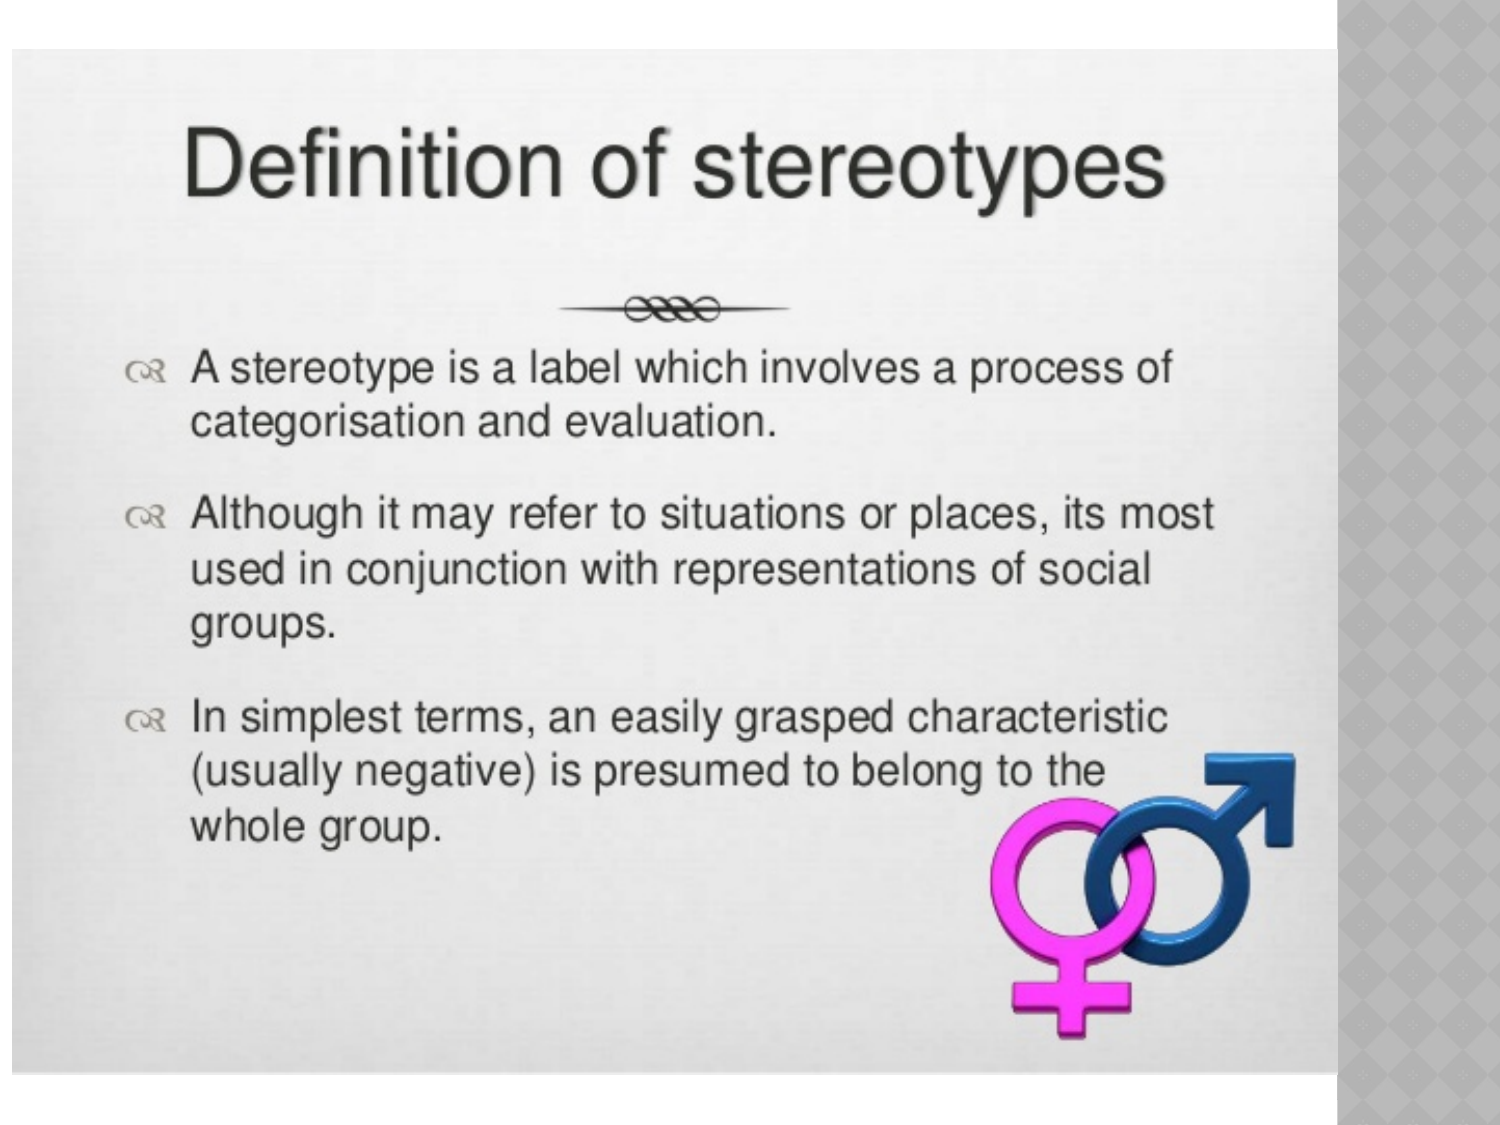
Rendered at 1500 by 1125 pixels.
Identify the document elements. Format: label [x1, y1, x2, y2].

list [12, 49, 1338, 1076]
